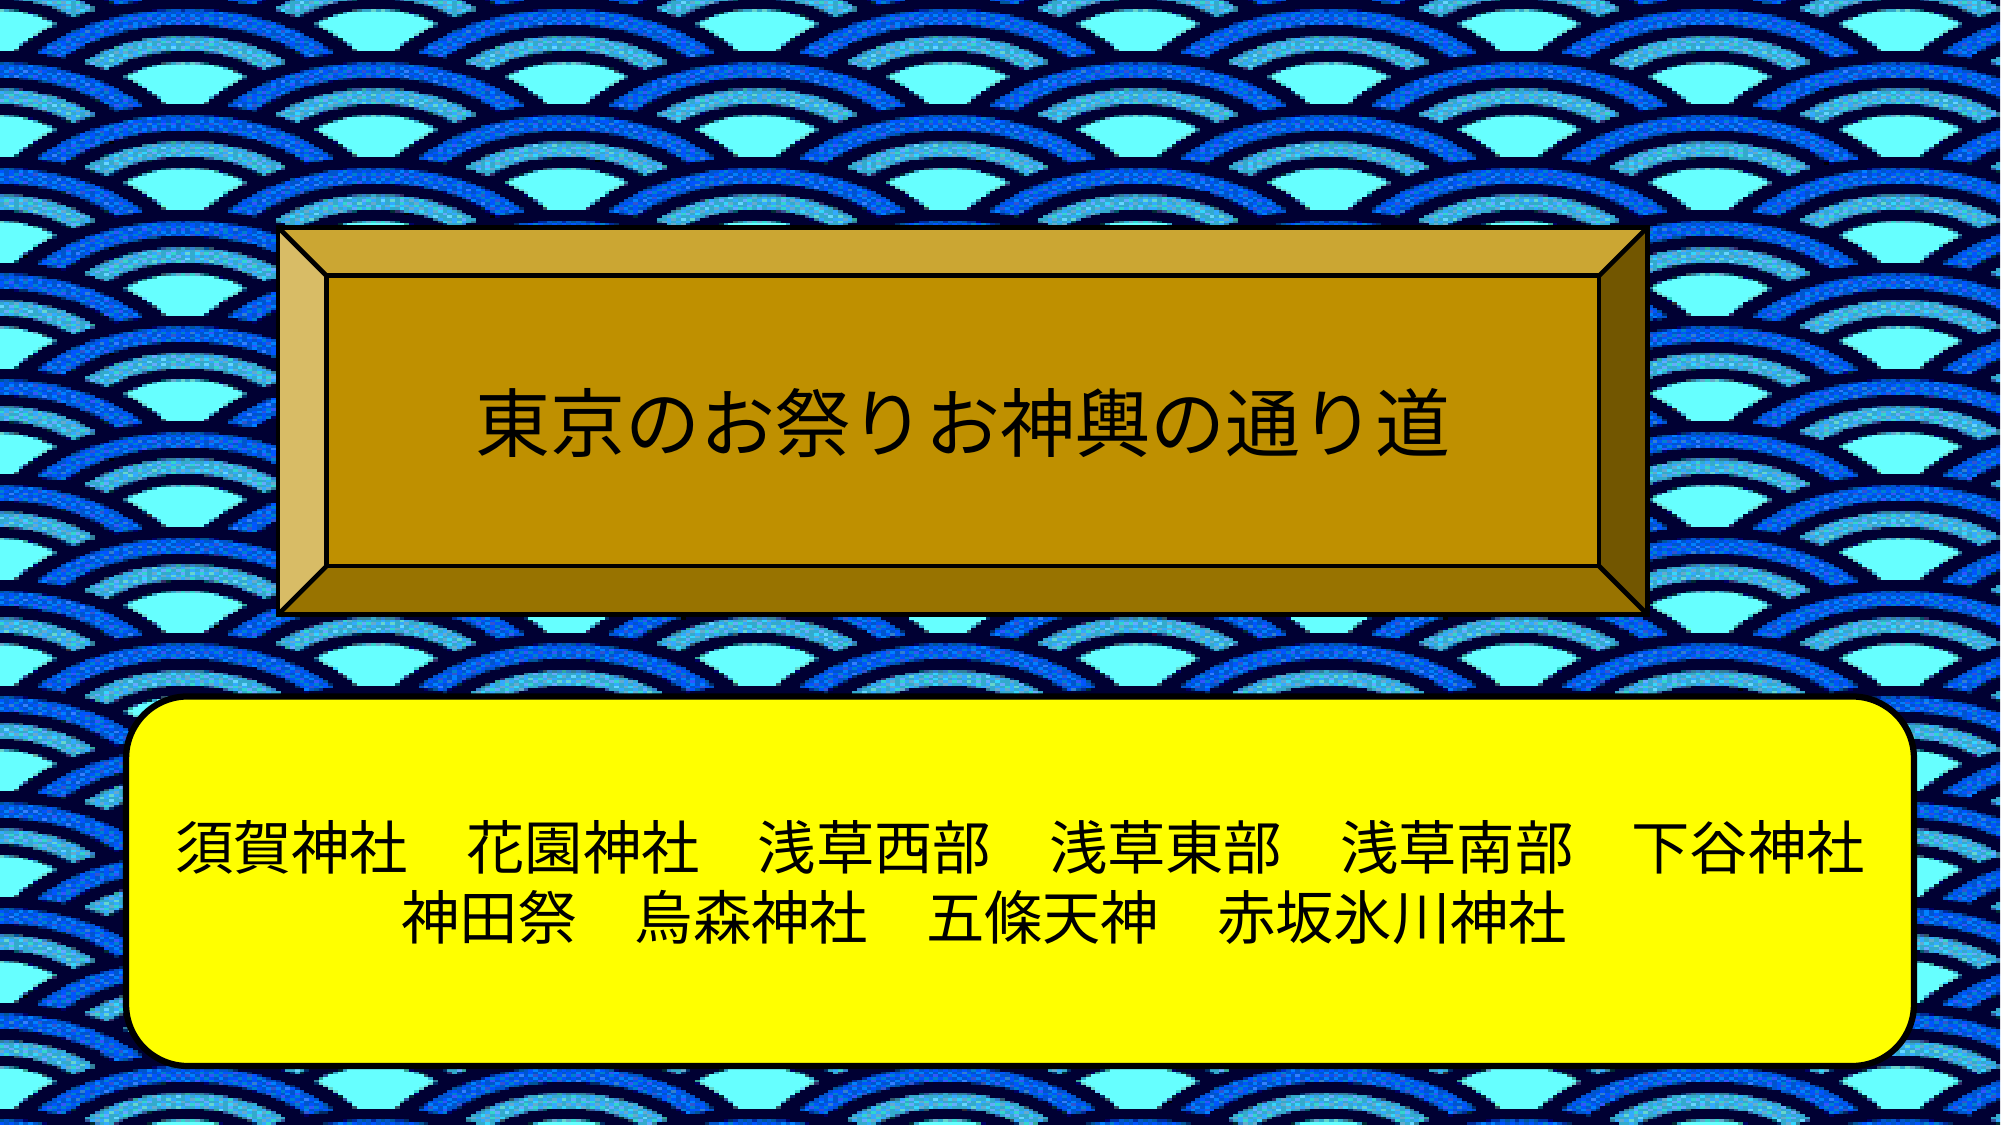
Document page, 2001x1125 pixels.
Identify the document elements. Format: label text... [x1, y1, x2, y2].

text_box 東京のお祭りお神輿の通り道 [277, 226, 1649, 616]
text_box 須賀神社 花園神社 浅草西部 浅草東部 浅草南部 下谷神社 神田祭 烏森神社 五條天神 赤坂氷川神社 [124, 695, 1916, 1068]
picture [0, 0, 2001, 1125]
